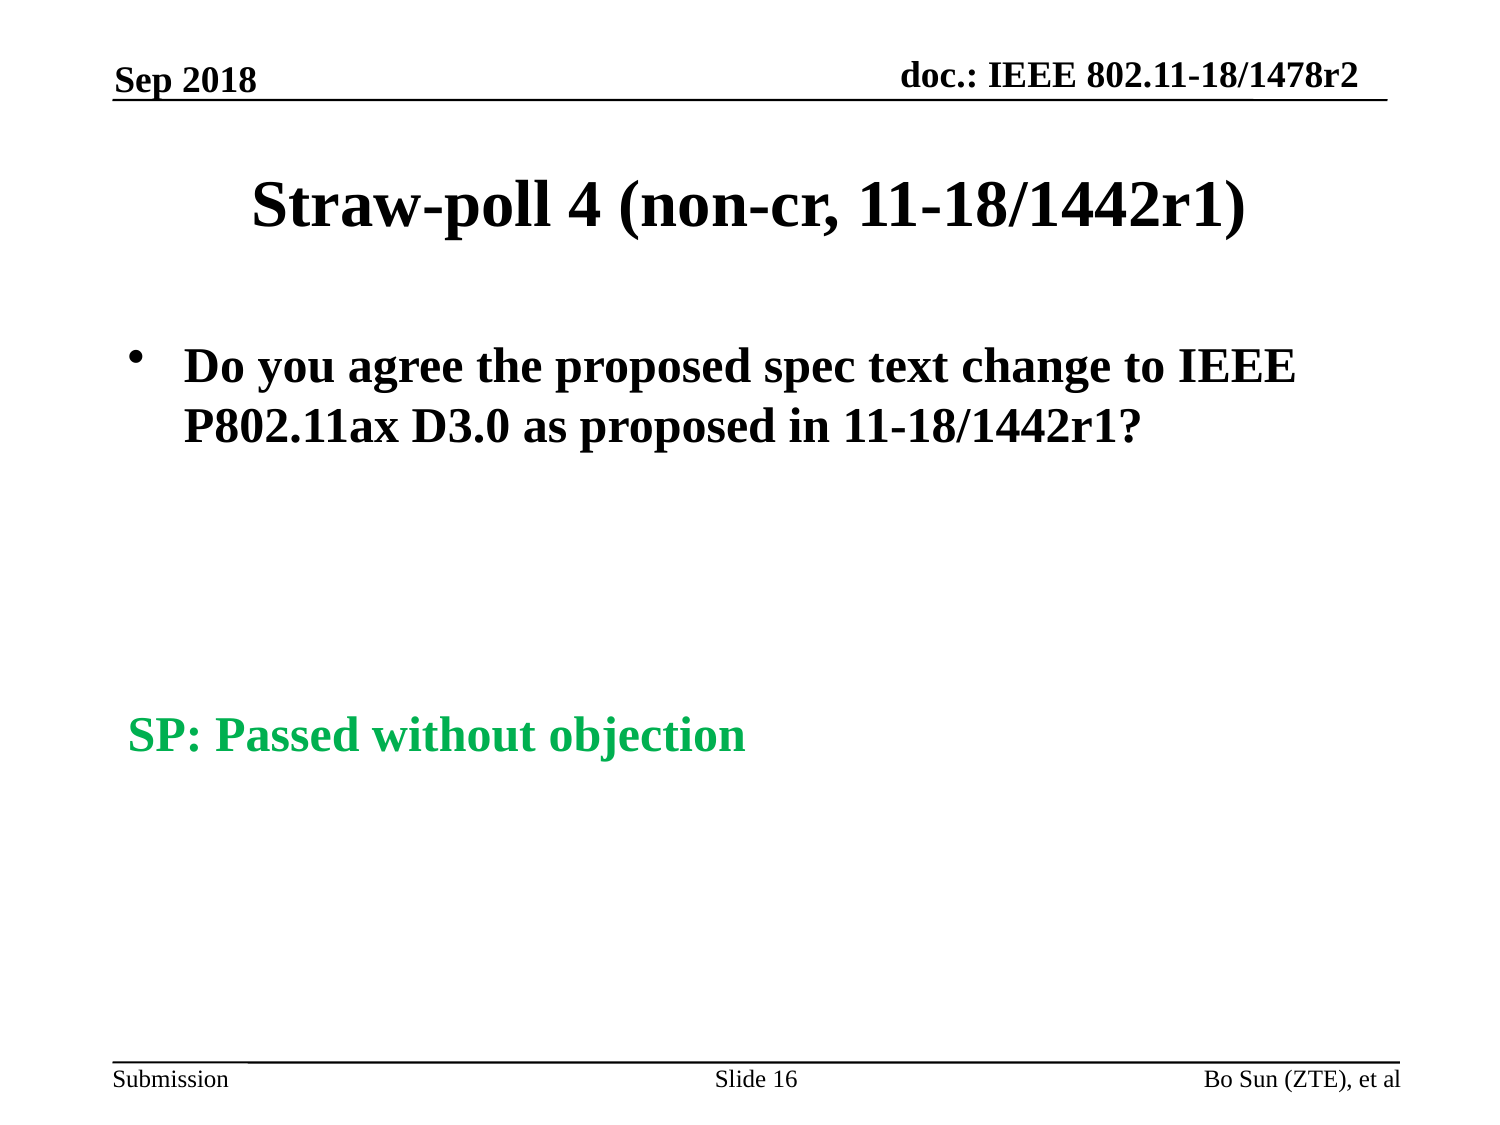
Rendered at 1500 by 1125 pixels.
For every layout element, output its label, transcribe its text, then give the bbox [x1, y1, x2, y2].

list Do you agree the proposed spec text change to IEEE P802.11ax D3.0 as proposed in 11-18/1442r1? SP: Passed without objection [112, 324, 1388, 1000]
footer Bo Sun (ZTE), et al [1200, 1061, 1402, 1093]
slide_number Slide 16 [712, 1061, 800, 1093]
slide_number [114, 54, 259, 101]
title Straw-poll 4 (non-cr, 11-18/1442r1) [112, 112, 1388, 288]
